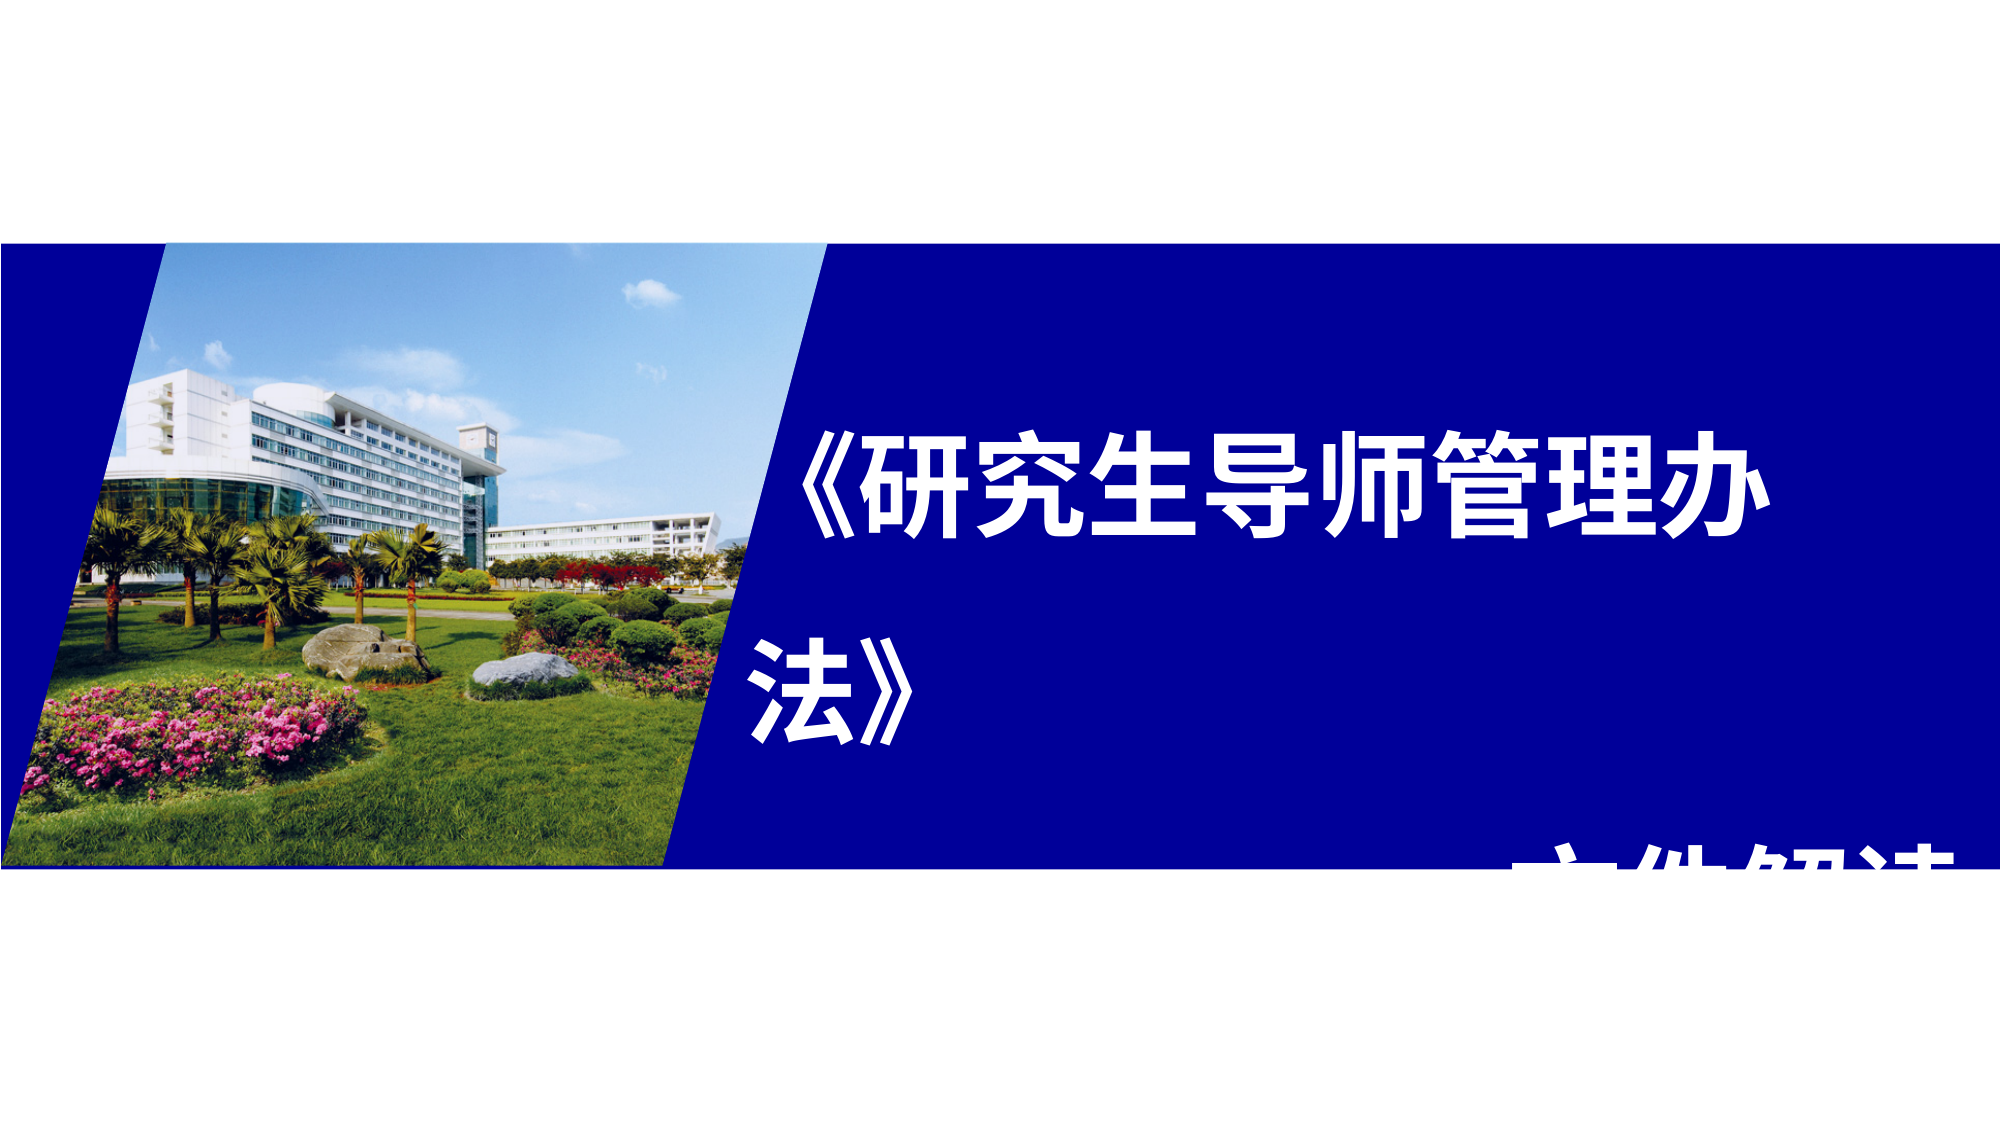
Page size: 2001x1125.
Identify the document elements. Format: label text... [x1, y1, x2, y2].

text_box [0, 627, 728, 871]
text_box 《研究生导师管理办法》 文件解读 [728, 338, 1981, 972]
text_box [0, 243, 164, 861]
text_box [0, 241, 830, 867]
text_box [804, 243, 2000, 871]
